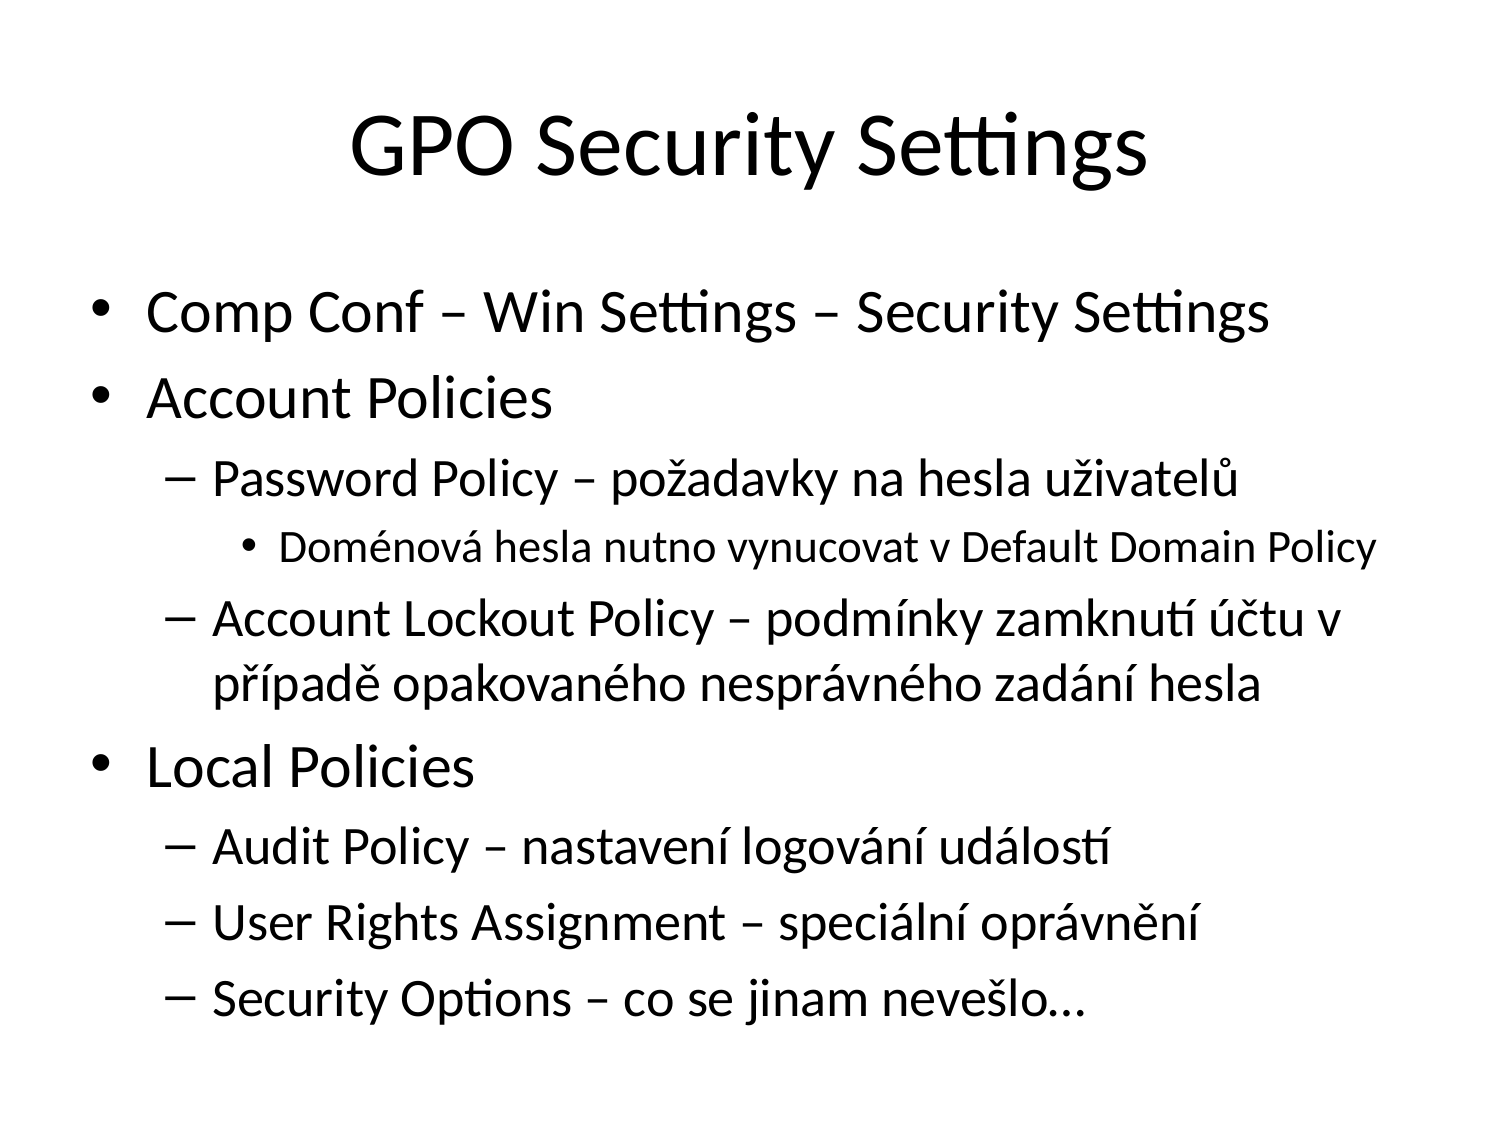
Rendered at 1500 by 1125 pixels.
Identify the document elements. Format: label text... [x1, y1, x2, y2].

list Comp Conf – Win Settings – Security Settings Account Policies Password Policy – požadavky na hesla uživatelů Doménová hesla nutno vynucovat v Default Domain Policy Account Lockout Policy – podmínky zamknutí účtu v případě opakovaného nesprávného zadání hesla Local Policies Audit Policy – nastavení logování událostí User Rights Assignment – speciální oprávnění Security Options – co se jinam nevešlo… [75, 262, 1425, 1047]
title GPO Security Settings [75, 45, 1425, 233]
